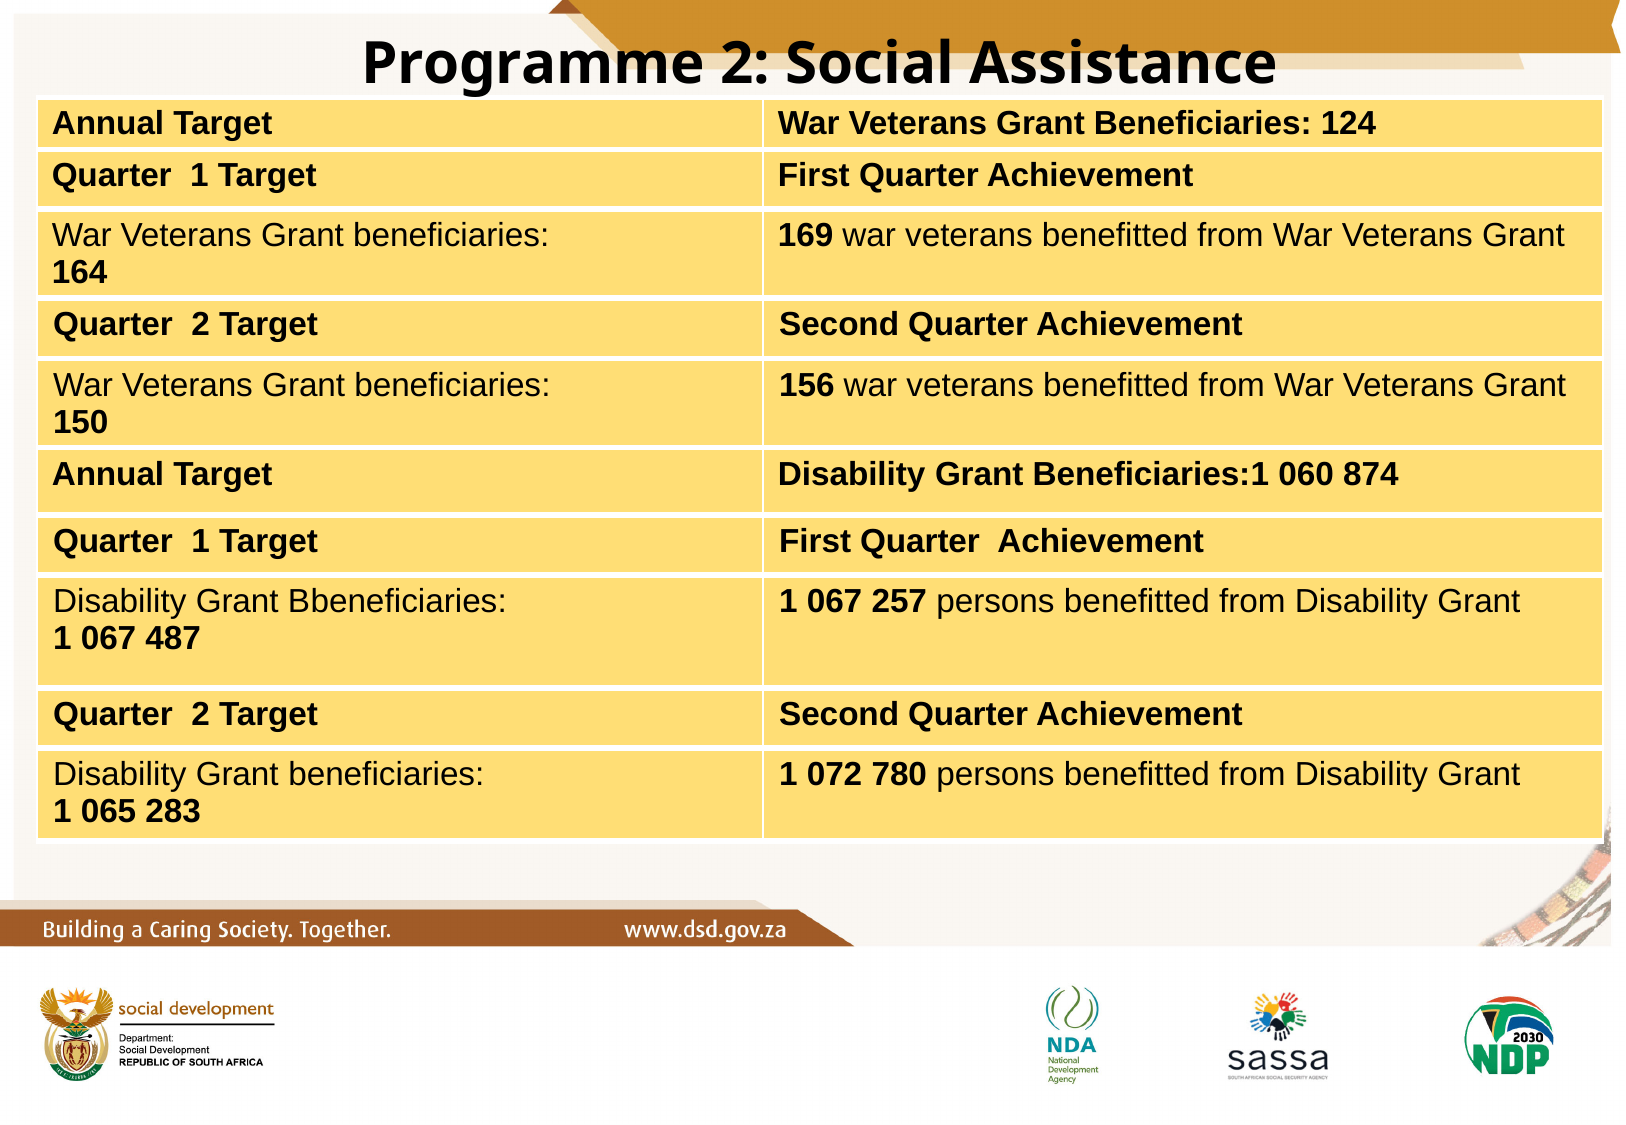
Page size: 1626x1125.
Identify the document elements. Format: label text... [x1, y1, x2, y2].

table_cell First Quarter Achievement [764, 518, 1602, 572]
table_cell Disability Grant Bbeneficiaries: 1 067 487 [38, 578, 762, 685]
table_header Annual Target [38, 100, 762, 147]
table_cell Second Quarter Achievement [764, 301, 1602, 356]
table_cell Quarter 2 Target [38, 301, 762, 356]
table_cell Quarter 1 Target [38, 518, 762, 572]
table_header War Veterans Grant Beneficiaries: 124 [764, 100, 1602, 147]
table_cell Second Quarter Achievement [764, 691, 1602, 745]
table_cell 1 072 780 persons benefitted from Disability Grant [764, 751, 1602, 838]
table_cell Annual Target [38, 450, 762, 512]
table_cell 1 067 257 persons benefitted from Disability Grant [764, 578, 1602, 685]
table_cell Quarter 2 Target [38, 691, 762, 745]
table_cell Quarter 1 Target [38, 152, 762, 206]
text_box Programme 2: Social Assistance [182, 17, 1458, 84]
table_cell 156 war veterans benefitted from War Veterans Grant [764, 361, 1602, 445]
table_cell First Quarter Achievement [764, 152, 1602, 206]
picture [0, 0, 1626, 1125]
table_cell Disability Grant Beneficiaries:1 060 874 [764, 450, 1602, 512]
table_cell War Veterans Grant beneficiaries: 150 [38, 361, 762, 445]
table_cell 169 war veterans benefitted from War Veterans Grant [764, 212, 1602, 295]
table_cell Disability Grant beneficiaries: 1 065 283 [38, 751, 762, 838]
table_cell War Veterans Grant beneficiaries: 164 [38, 212, 762, 295]
